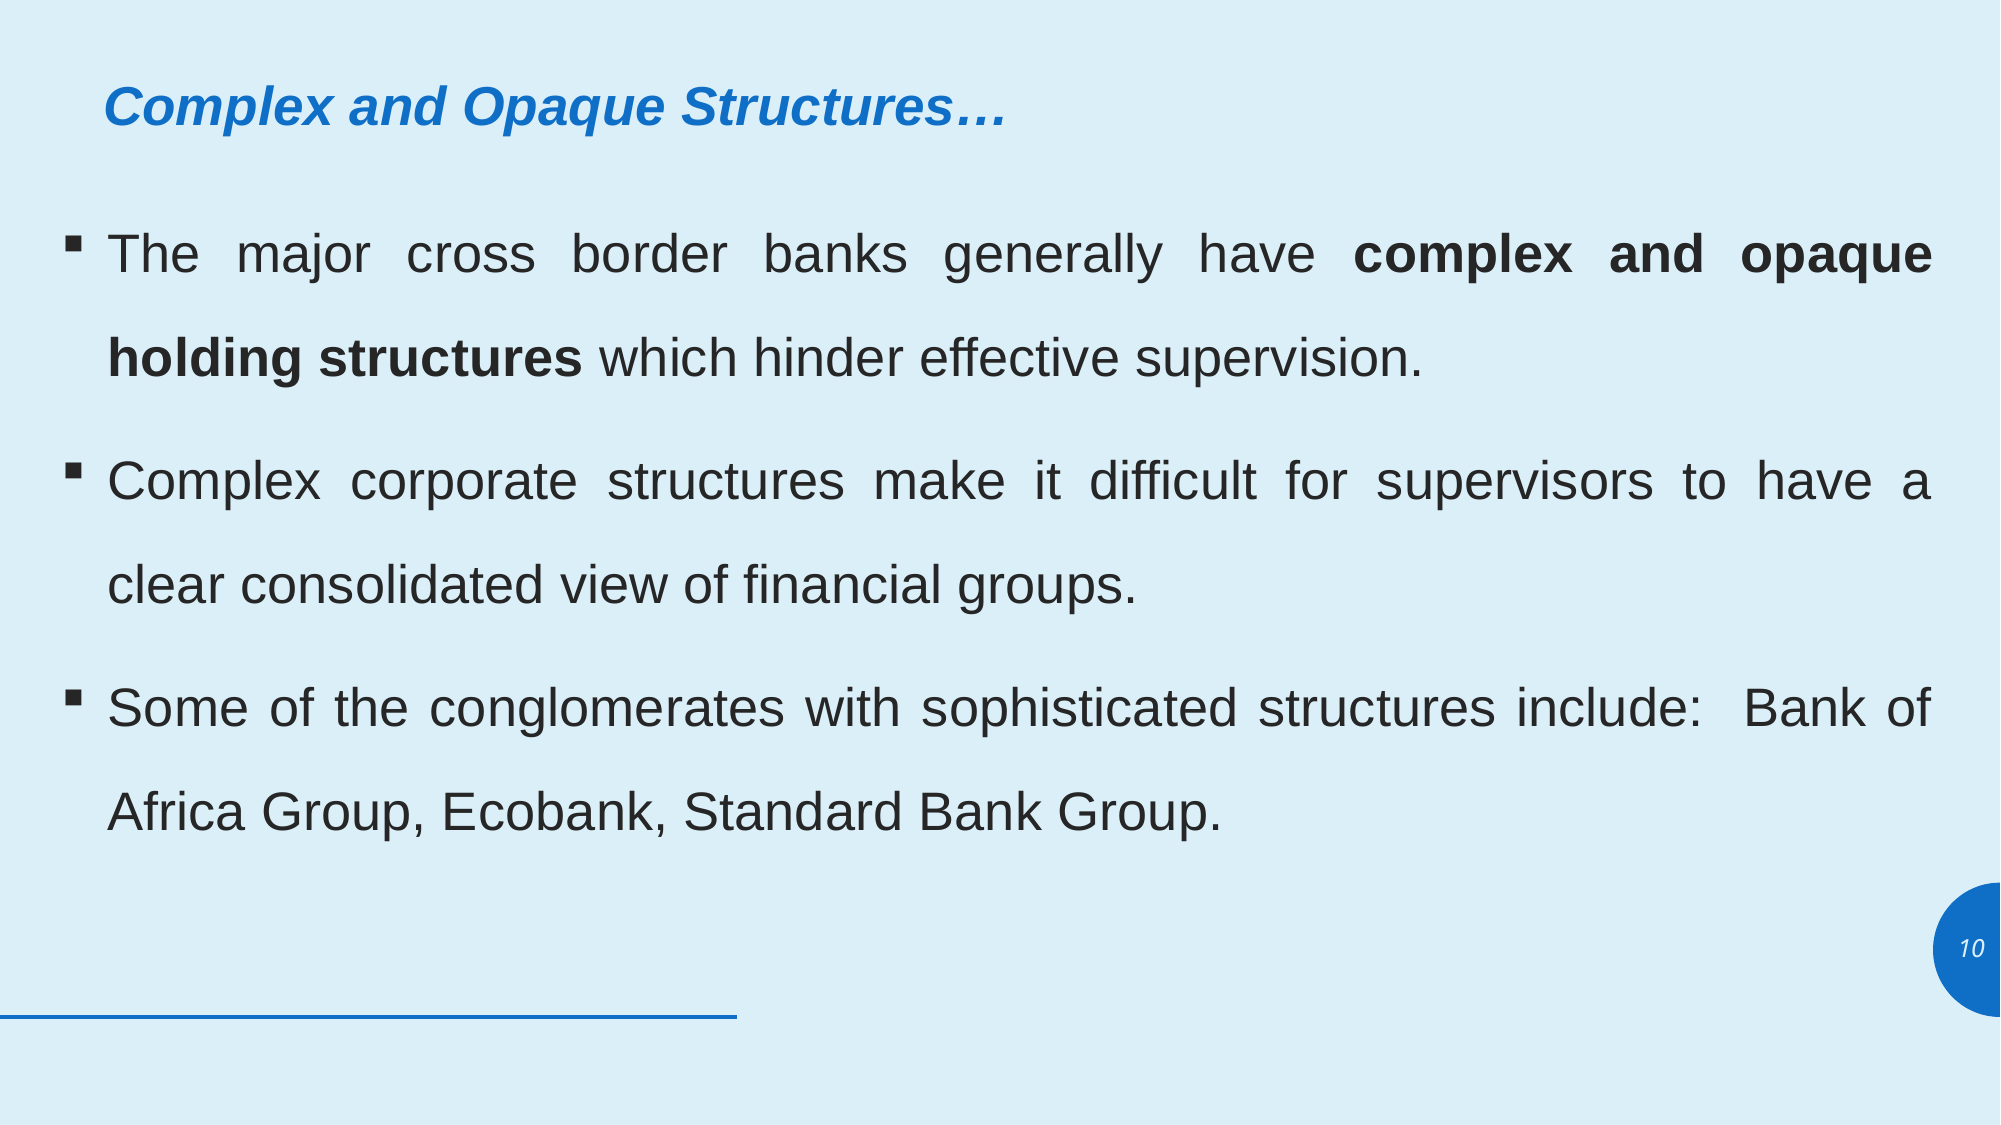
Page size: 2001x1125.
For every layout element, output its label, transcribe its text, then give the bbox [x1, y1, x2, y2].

title Complex and Opaque Structures… [88, 24, 1810, 146]
slide_number 10 [1933, 919, 2000, 980]
list The major cross border banks generally have complex and opaque holding structures which hinder effective supervision. Complex corporate structures make it difficult for supervisors to have a clear consolidated view of financial groups. Some of the conglomerates with sophisticated structures include: Bank of Africa Group, Ecobank, Standard Bank Group. [46, 172, 1950, 1125]
